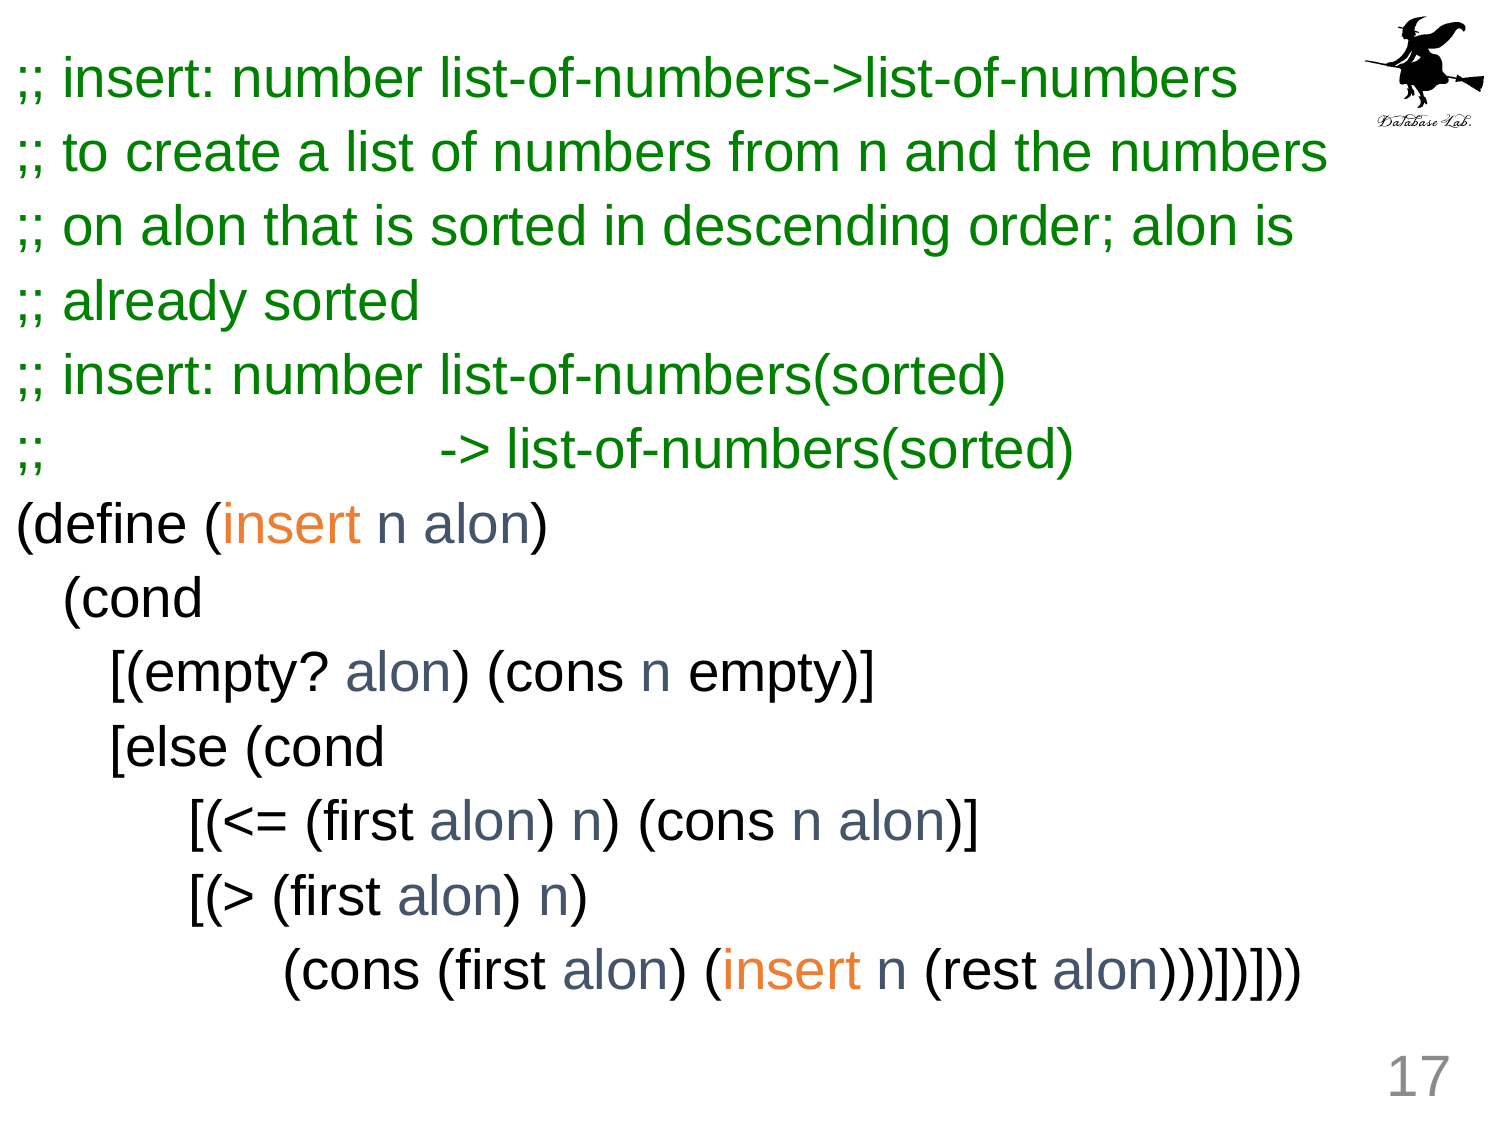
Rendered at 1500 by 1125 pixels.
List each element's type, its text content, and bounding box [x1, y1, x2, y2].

list ;; insert: number list-of-numbers->list-of-numbers ;; to create a list of numbers from n and the numbers ;; on alon that is sorted in descending order; alon is ;; already sorted ;; insert: number list-of-numbers(sorted) ;; -> list-of-numbers(sorted) (define (insert n alon) (cond [(empty? alon) (cons n empty)] [else (cond [(<= (first alon) n) (cons n alon)] [(> (first alon) n) (cons (first alon) (insert n (rest alon)))])])) [0, 46, 1500, 1009]
slide_number 17 [1129, 1042, 1467, 1103]
picture [1362, 14, 1486, 46]
